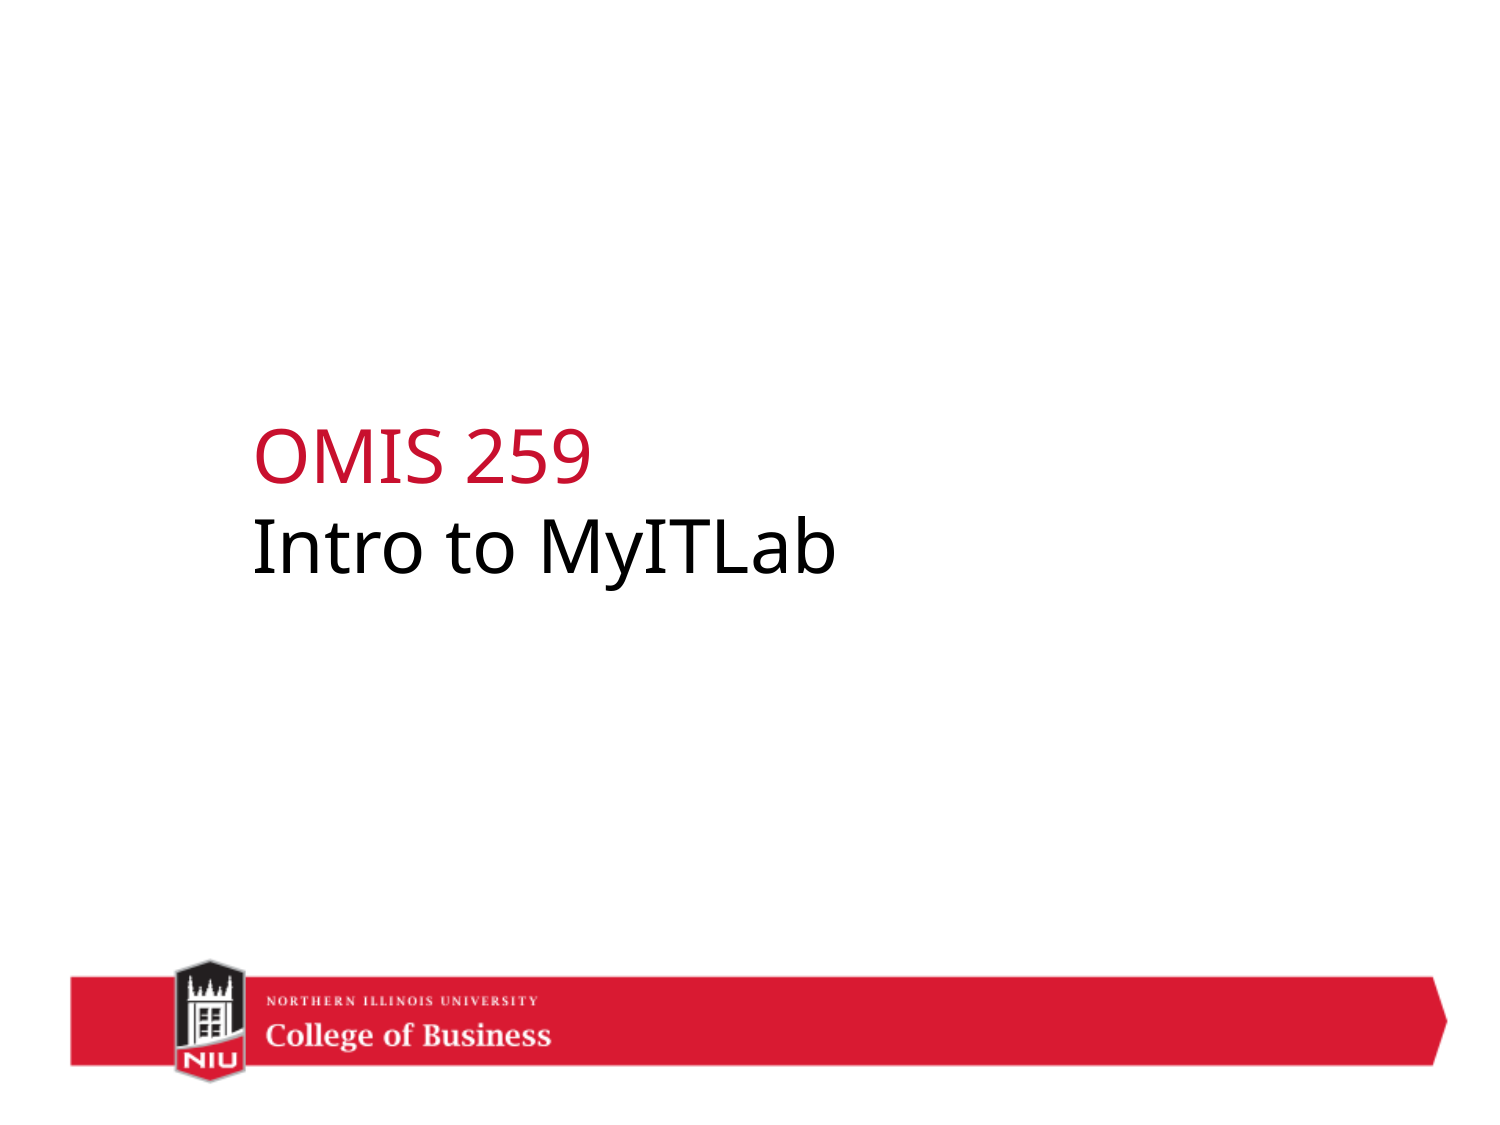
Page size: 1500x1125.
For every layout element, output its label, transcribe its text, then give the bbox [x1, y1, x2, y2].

text_box OMIS 259 Intro to MyITLab [237, 200, 1200, 858]
